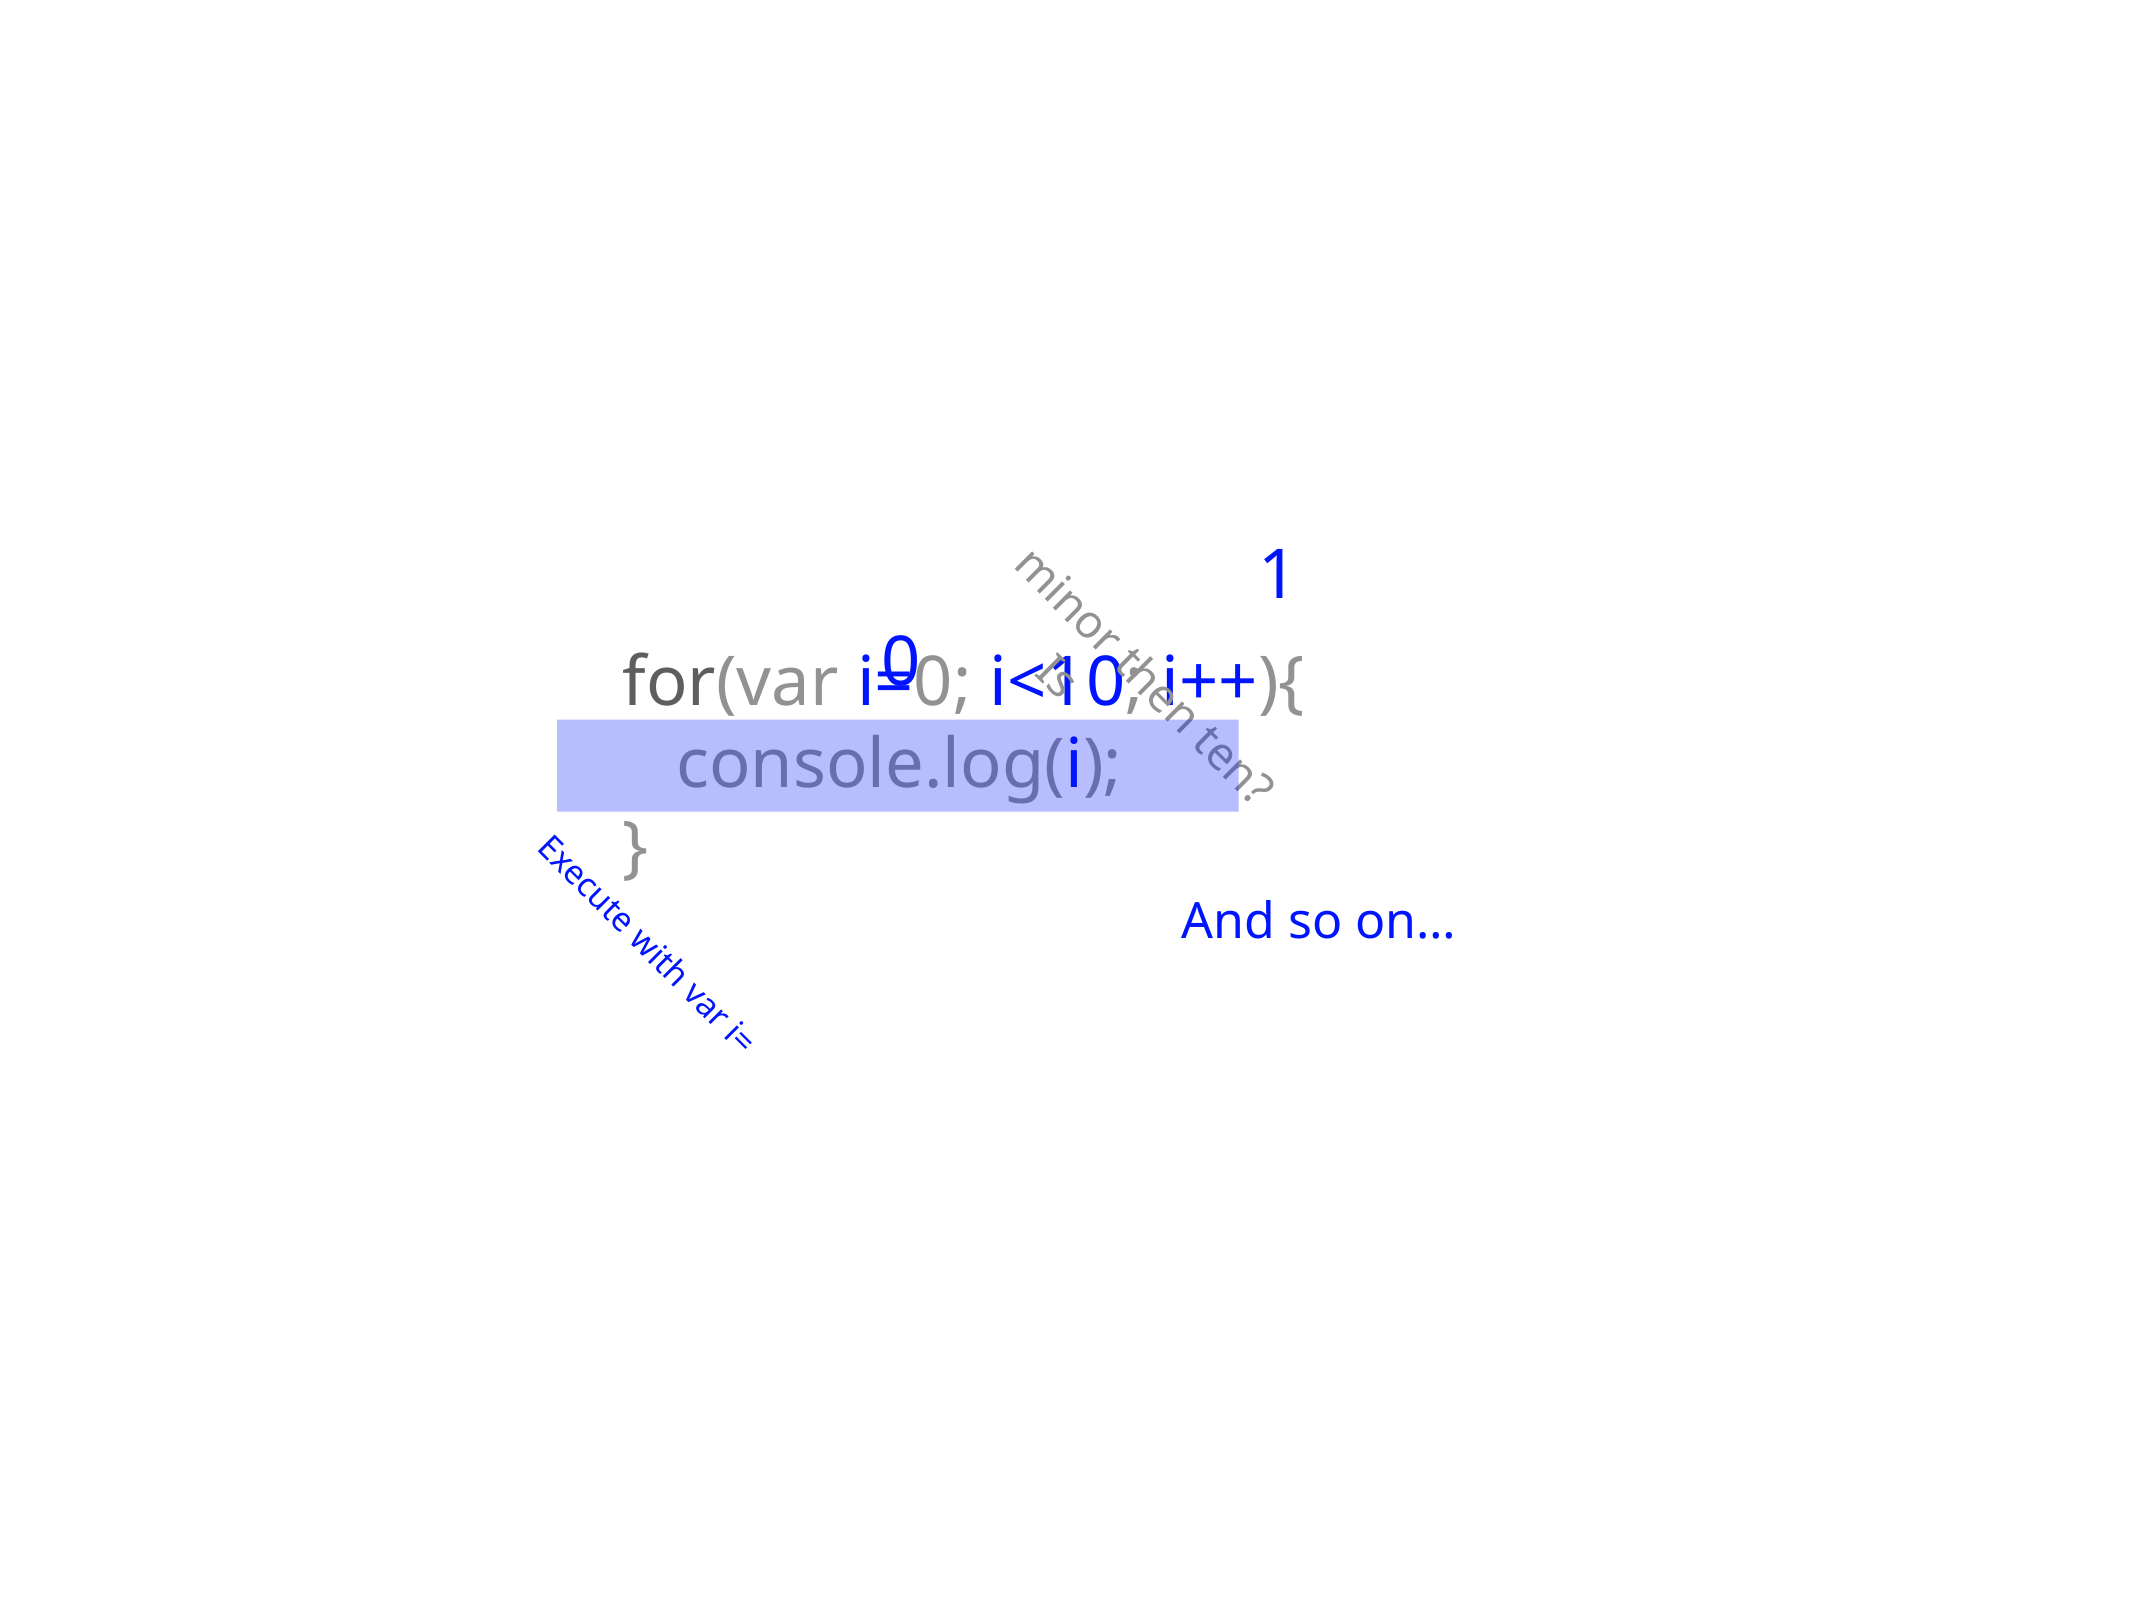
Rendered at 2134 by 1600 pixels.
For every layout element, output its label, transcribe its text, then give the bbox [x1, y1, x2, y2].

text_box And so on… [1240, 880, 1466, 957]
text_box for(var i=0; i<10; i++){ console.log(i); } [614, 628, 955, 719]
text_box 0 [872, 608, 930, 708]
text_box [546, 719, 1240, 1051]
text_box 1 [1250, 521, 1307, 621]
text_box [955, 570, 1251, 780]
text_box for(var i=0; i<10; i++){ console.log(i); } [1240, 628, 1314, 880]
